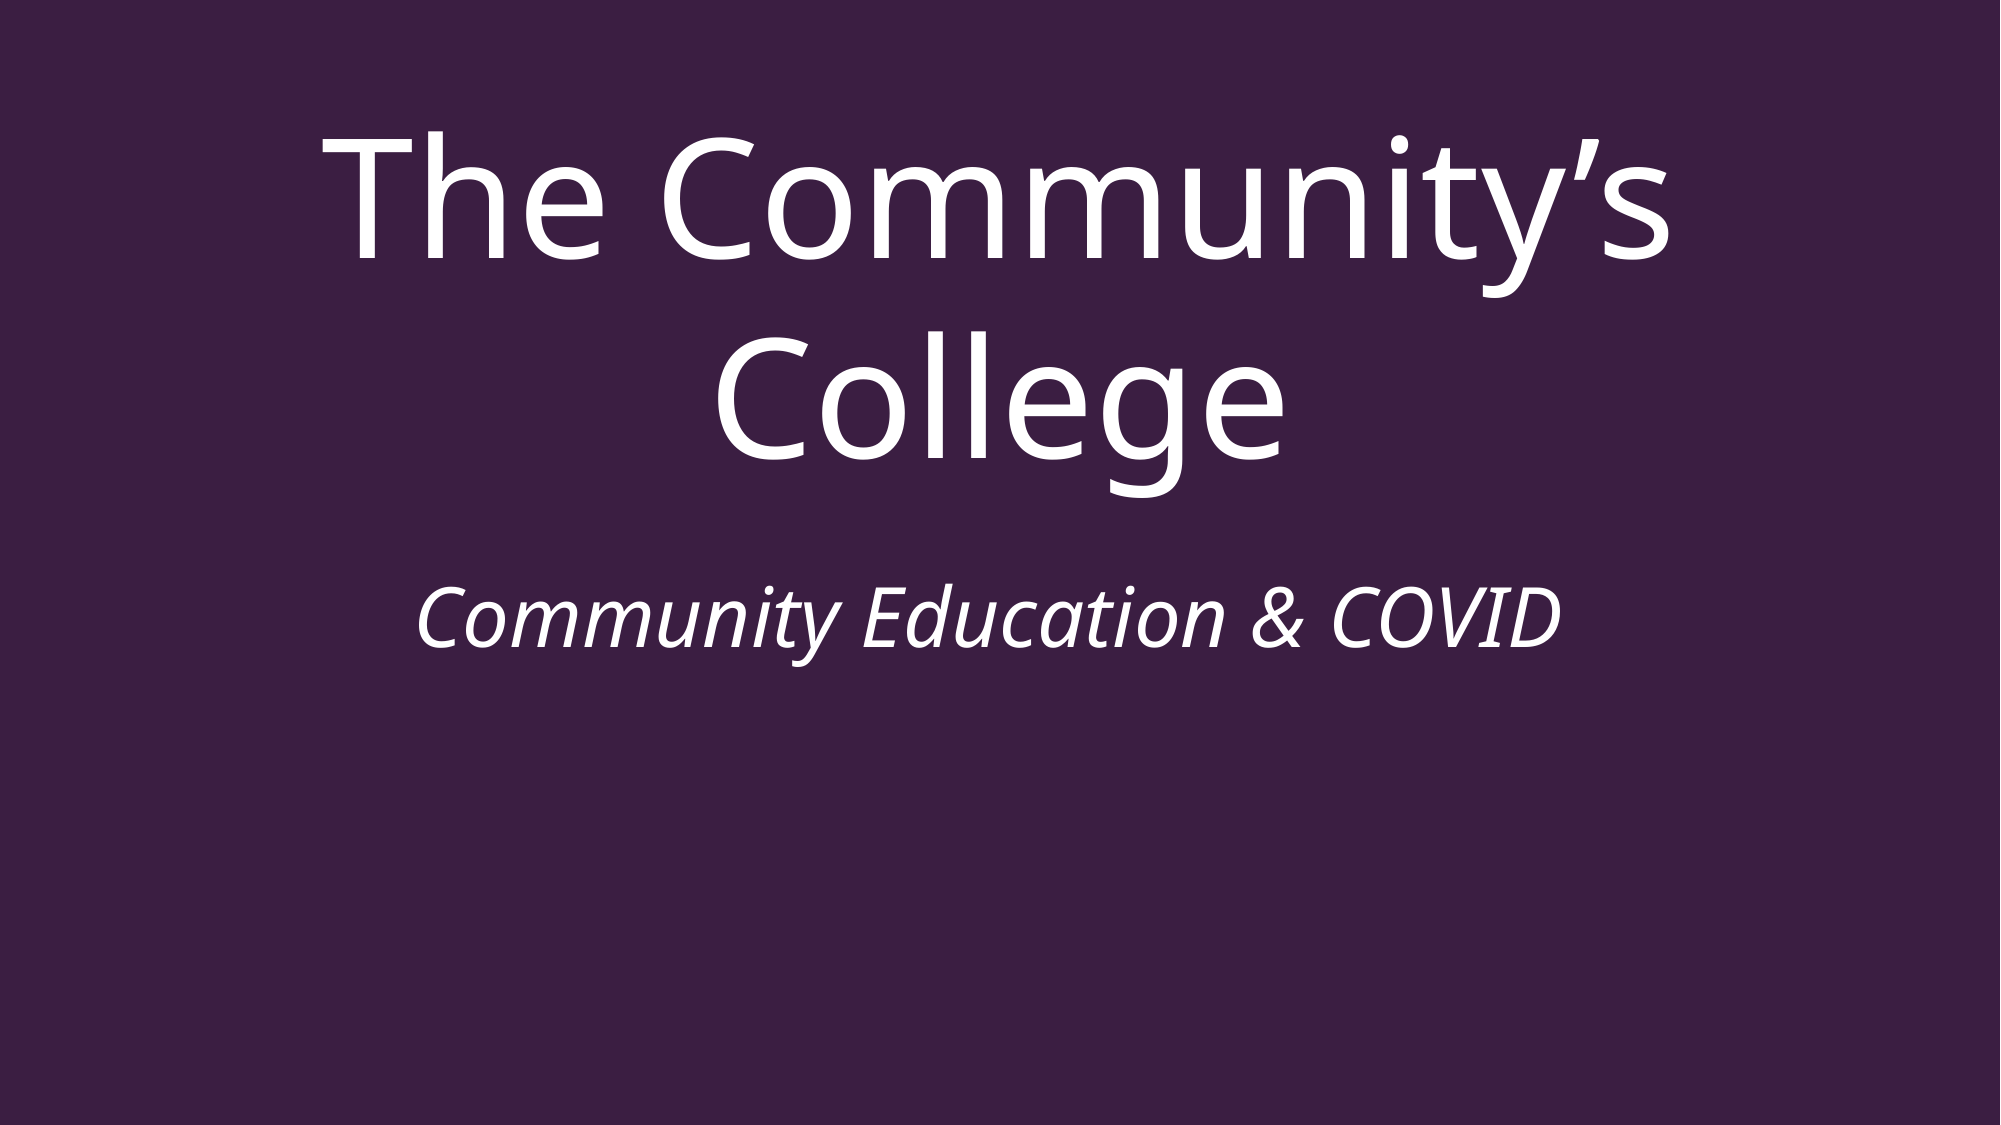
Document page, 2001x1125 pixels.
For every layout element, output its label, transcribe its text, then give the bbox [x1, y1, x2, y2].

subtitle Community Education & COVID [0, 544, 2000, 960]
title The Community’s College [146, 133, 1854, 512]
